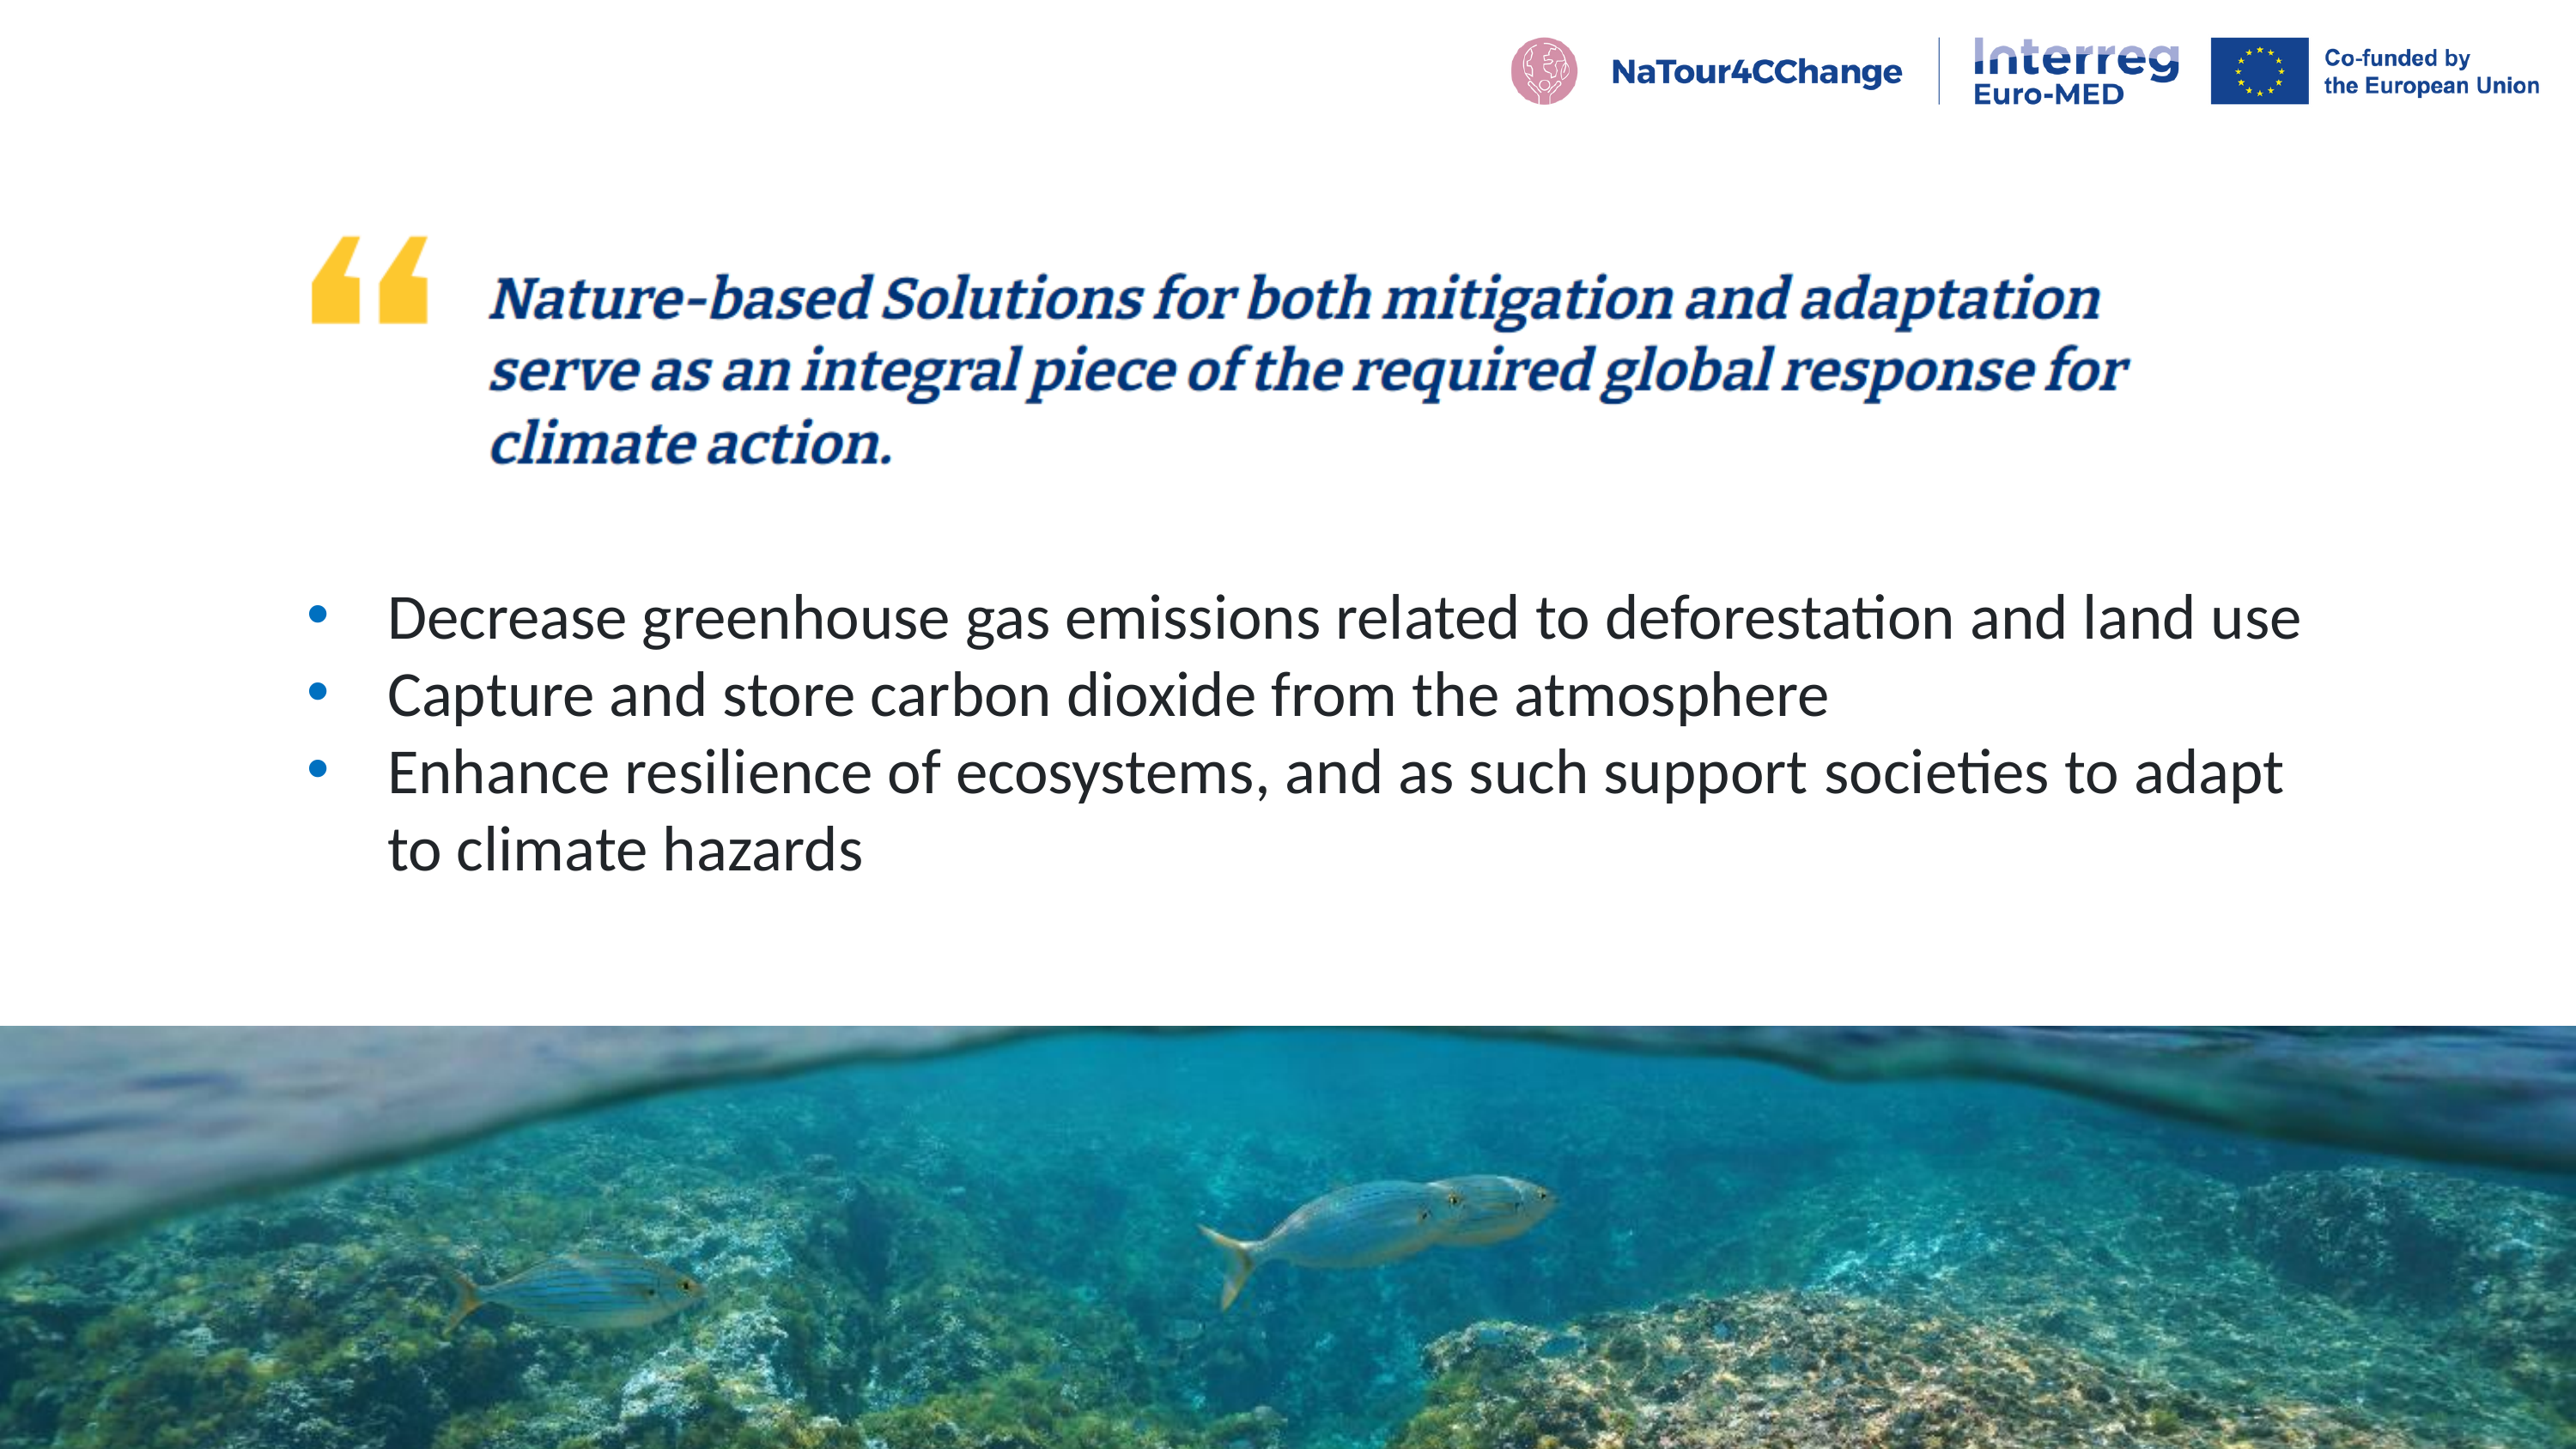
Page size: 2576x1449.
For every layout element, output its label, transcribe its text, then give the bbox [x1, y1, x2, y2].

text_box [1473, 0, 2576, 145]
text_box Decrease greenhouse gas emissions related to deforestation and land use Capture and store carbon dioxide from the atmosphere Enhance resilience of ecosystems, and as such support societies to adapt to climate hazards [294, 568, 2336, 894]
picture [294, 225, 2216, 525]
picture [0, 1026, 2576, 1449]
